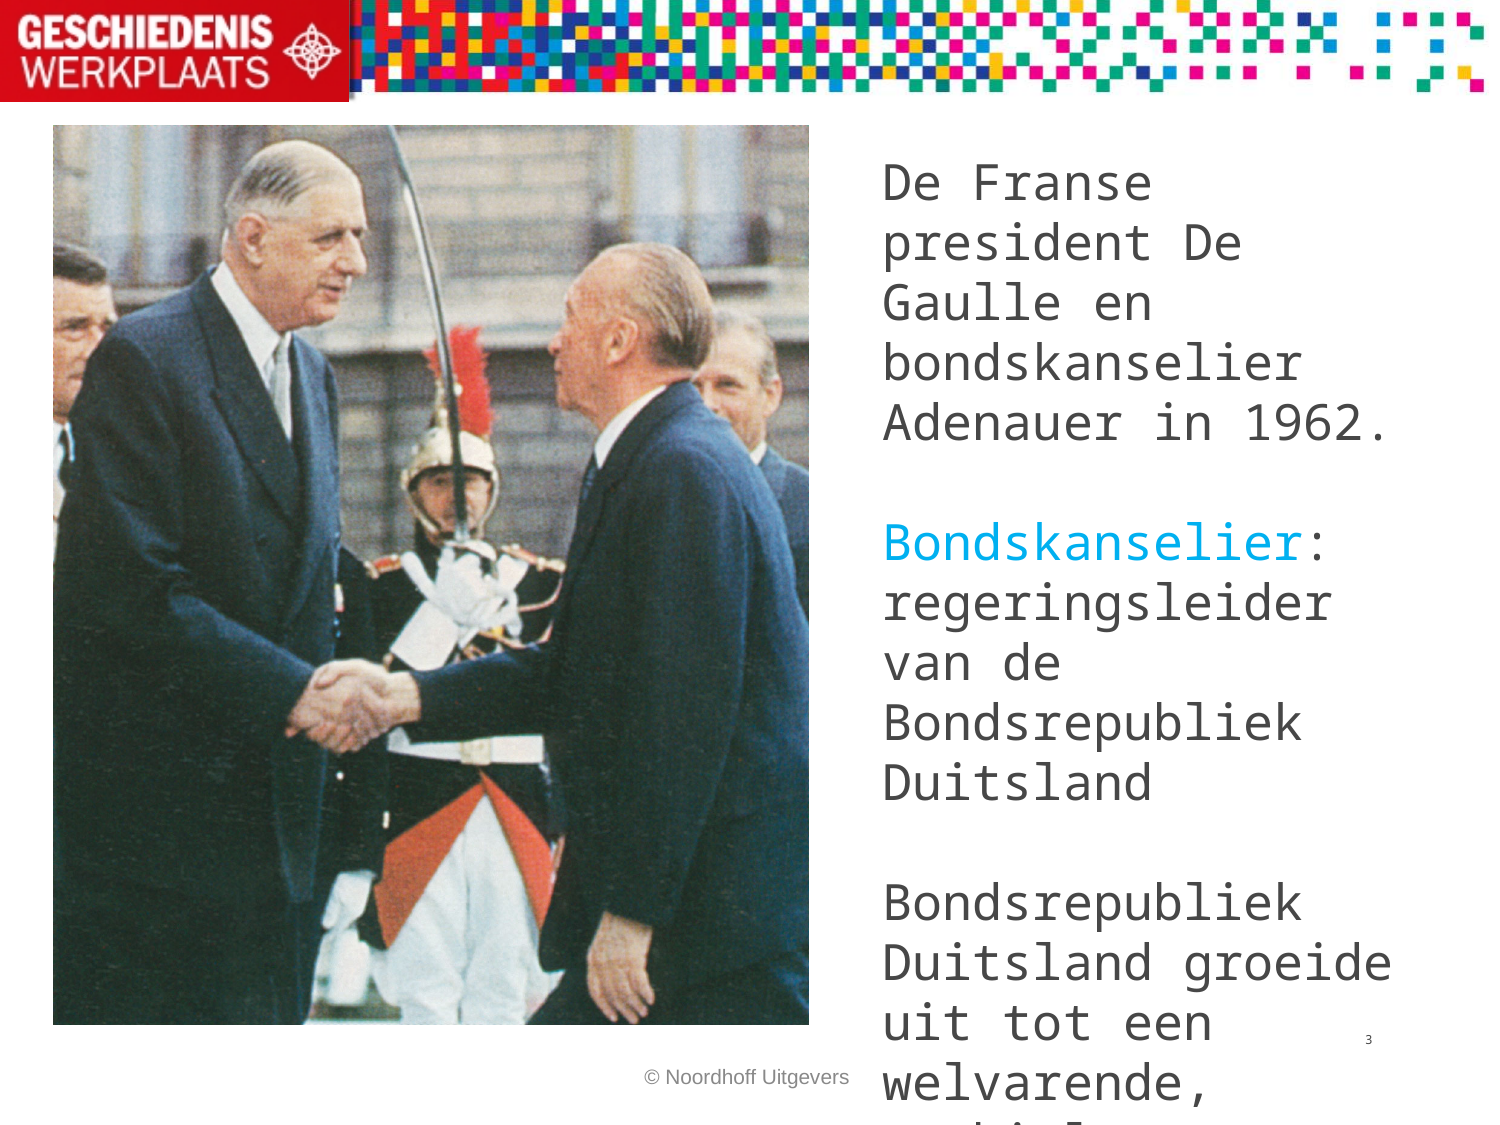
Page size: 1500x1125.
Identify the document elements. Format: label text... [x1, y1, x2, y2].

text_box © Noordhoff Uitgevers [512, 1045, 868, 1106]
picture [0, 0, 1500, 1125]
text_box De Franse president De Gaulle en bondskanselier Adenauer in 1962. Bondskanselier: regeringsleider van de Bondsrepubliek Duitsland Bondsrepubliek Duitsland groeide uit tot een welvarende, stabiele democratie. [868, 143, 1447, 1125]
